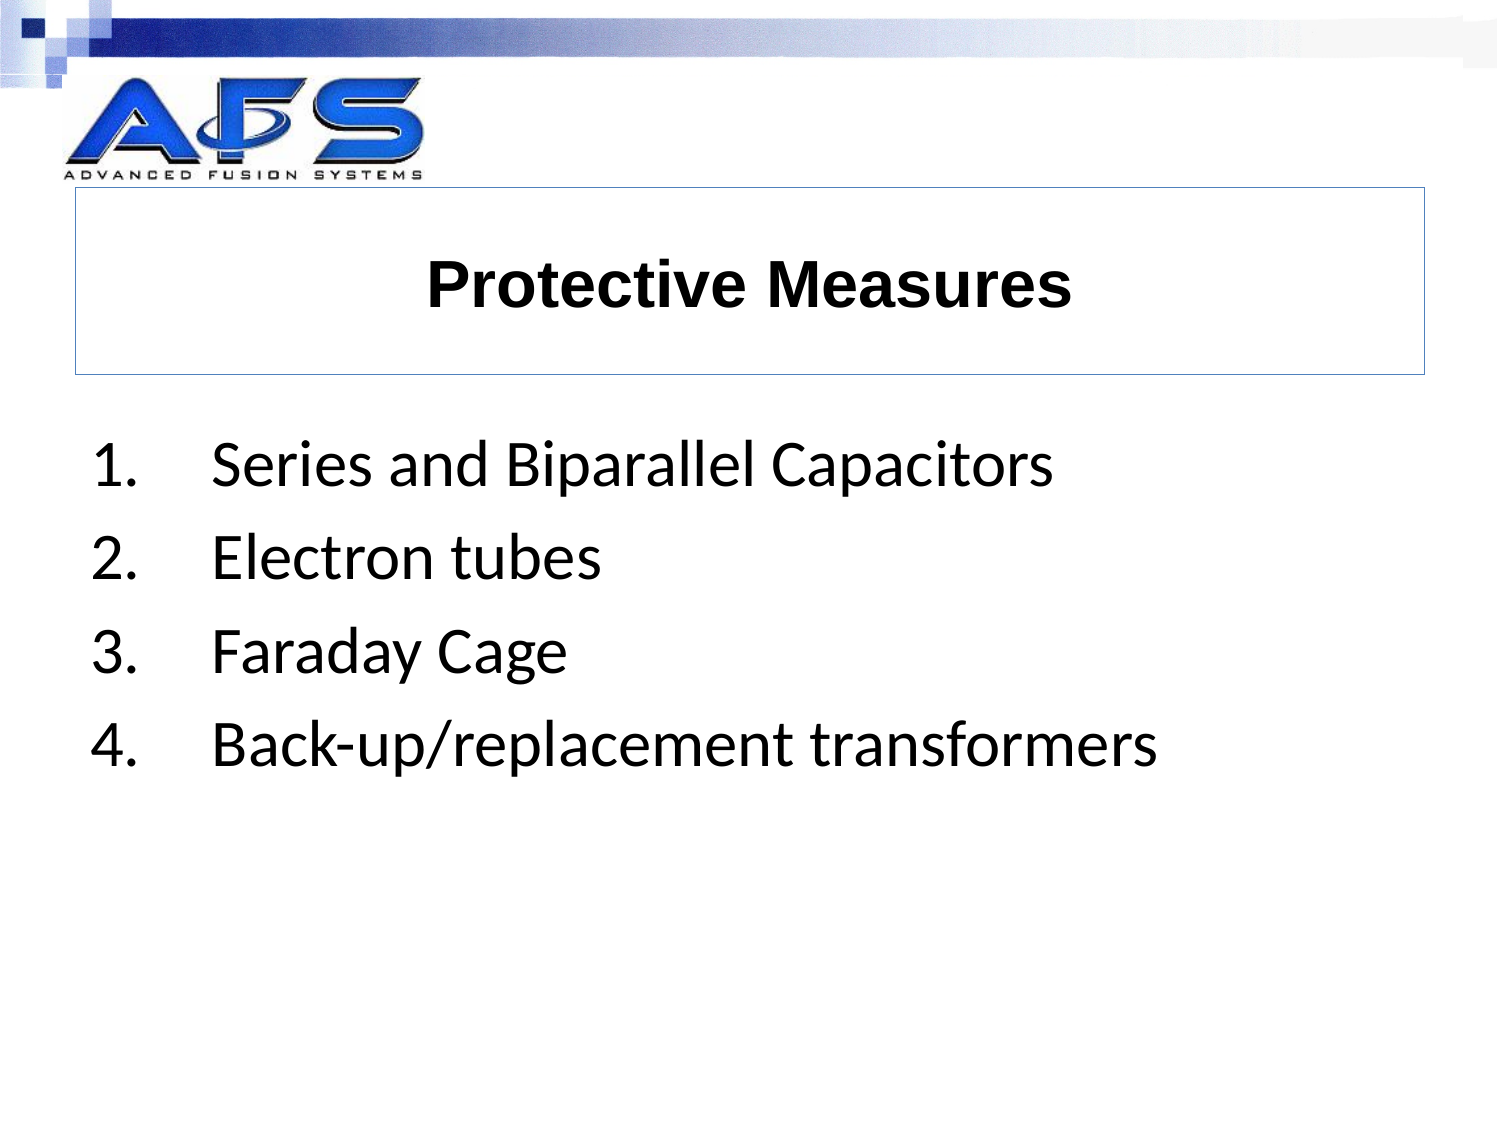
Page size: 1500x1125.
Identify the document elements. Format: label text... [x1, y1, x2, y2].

title Protective Measures [75, 187, 1425, 375]
list Series and Biparallel Capacitors Electron tubes Faraday Cage Back-up/replacement transformers [75, 412, 1425, 1005]
picture [0, 0, 1497, 184]
